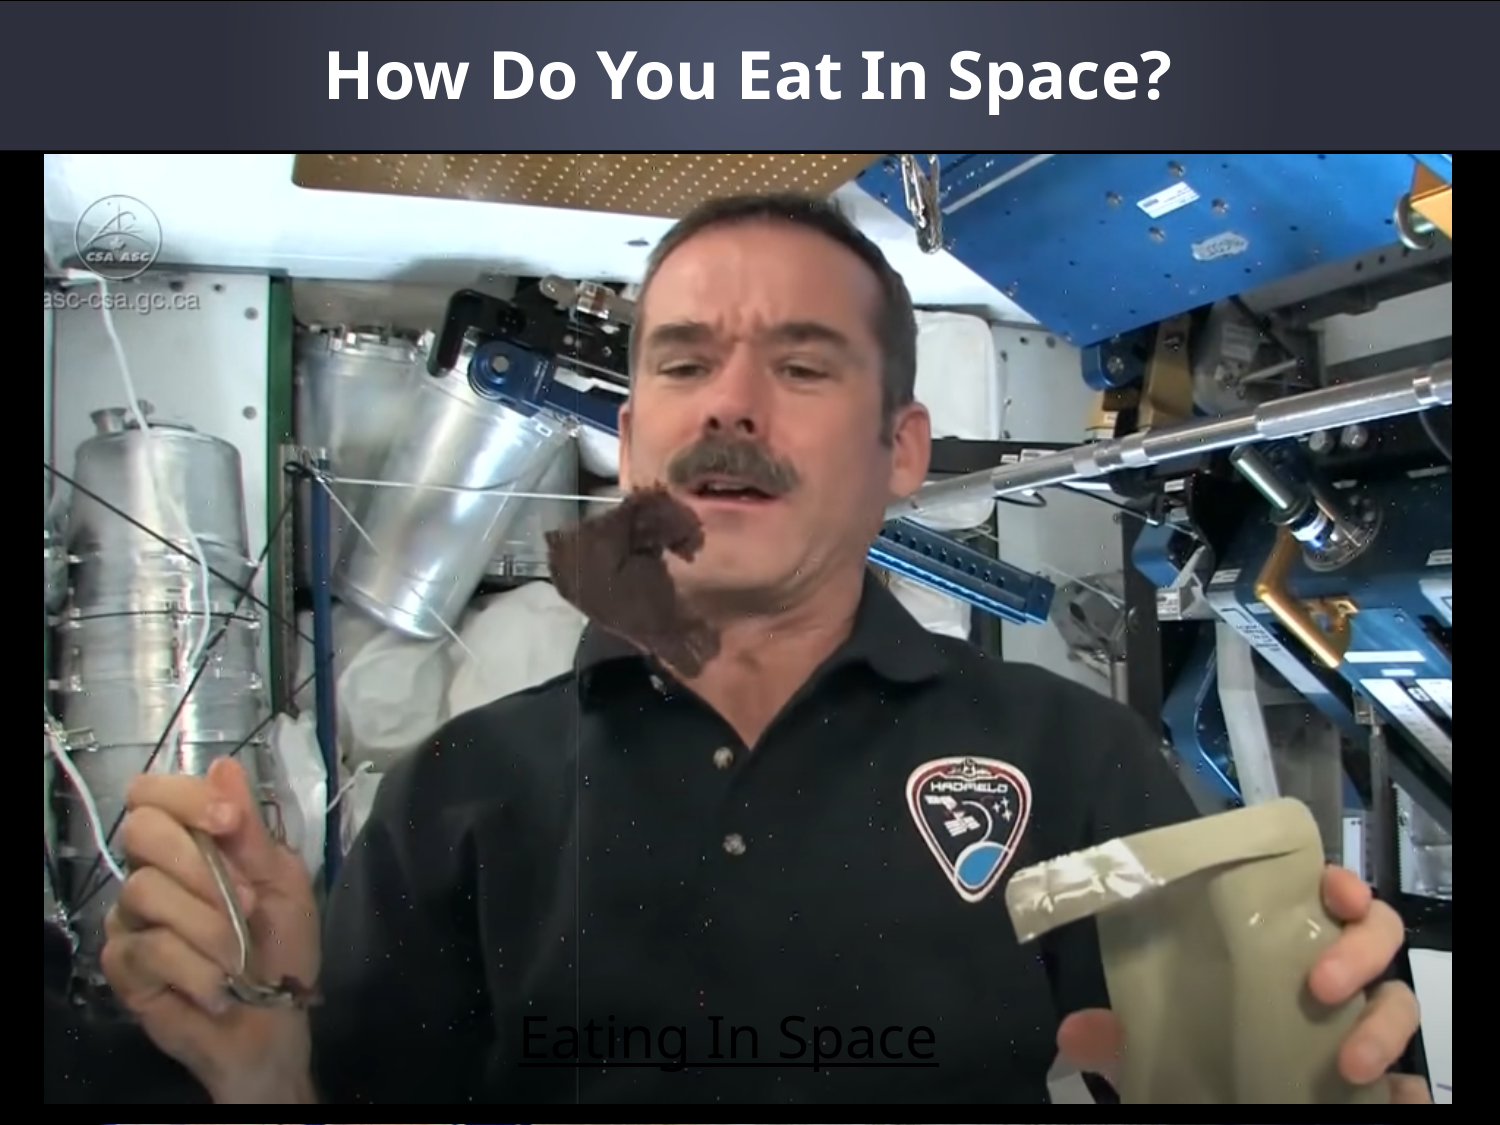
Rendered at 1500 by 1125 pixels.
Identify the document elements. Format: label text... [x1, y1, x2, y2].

text_box [0, 154, 1498, 1123]
text_box How Do You Eat In Space? [32, 25, 1465, 121]
picture [0, 1, 1500, 1125]
